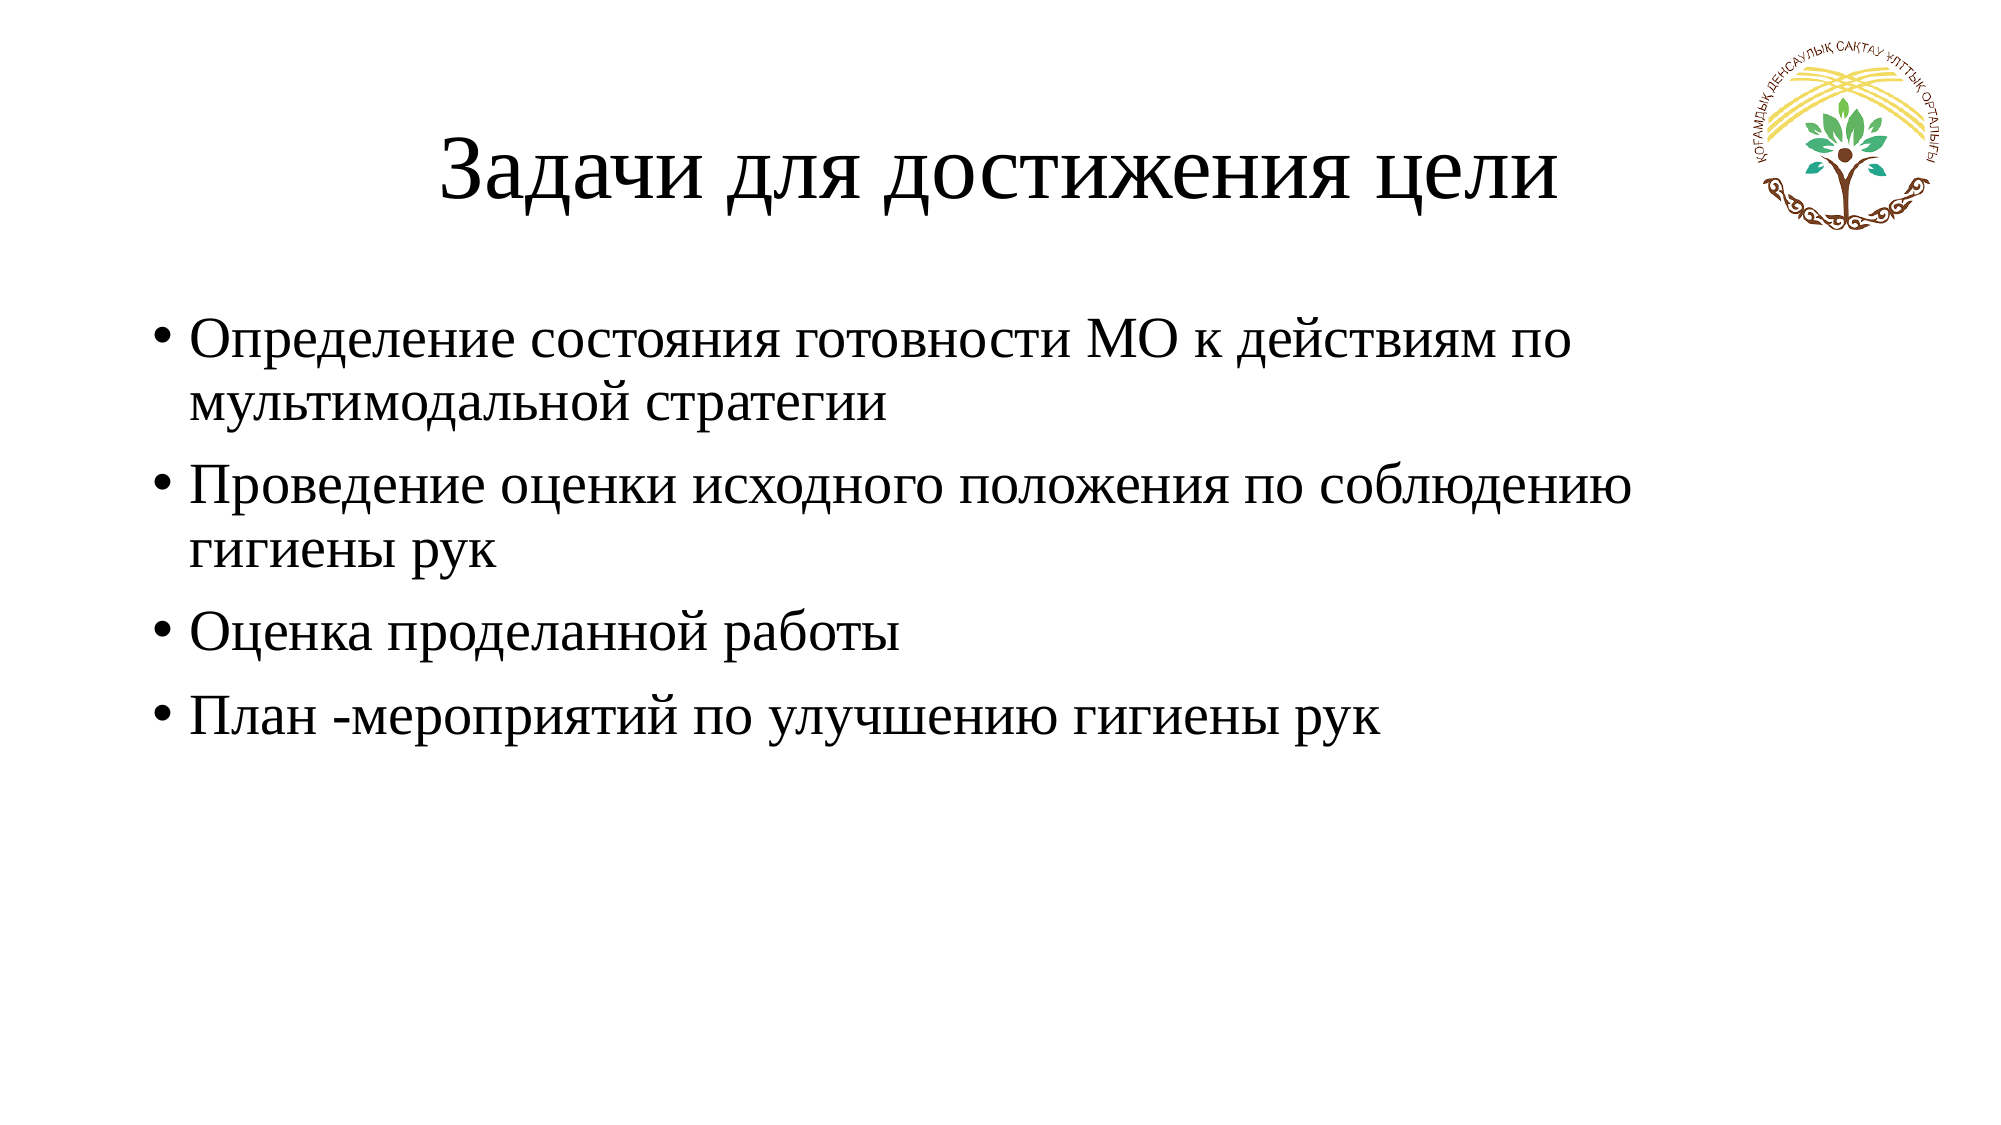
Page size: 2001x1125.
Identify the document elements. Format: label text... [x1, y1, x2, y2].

title Задачи для достижения цели [137, 59, 1863, 278]
list Определение состояния готовности МО к действиям по мультимодальной стратегии Проведение оценки исходного положения по соблюдению гигиены рук Оценка проделанной работы План -мероприятий по улучшению гигиены рук [137, 299, 1863, 1014]
picture [1753, 41, 1939, 230]
